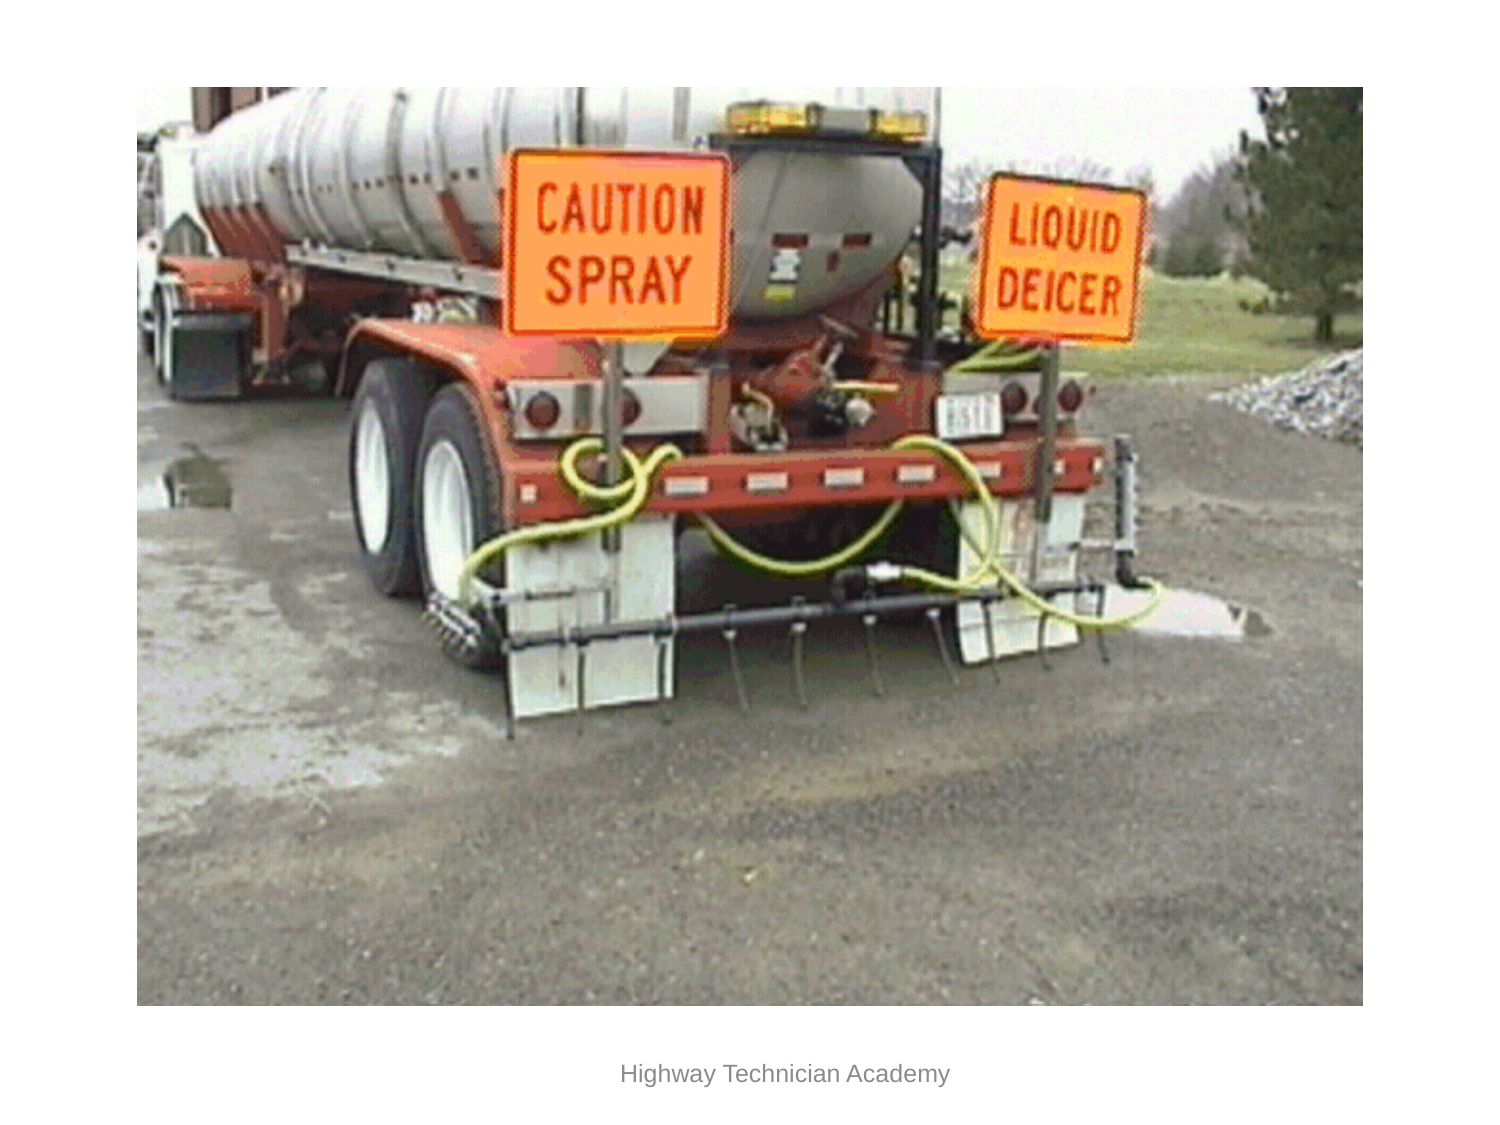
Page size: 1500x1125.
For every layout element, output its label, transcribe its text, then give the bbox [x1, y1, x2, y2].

picture [137, 87, 1363, 1006]
footer Highway Technician Academy [512, 1042, 988, 1103]
